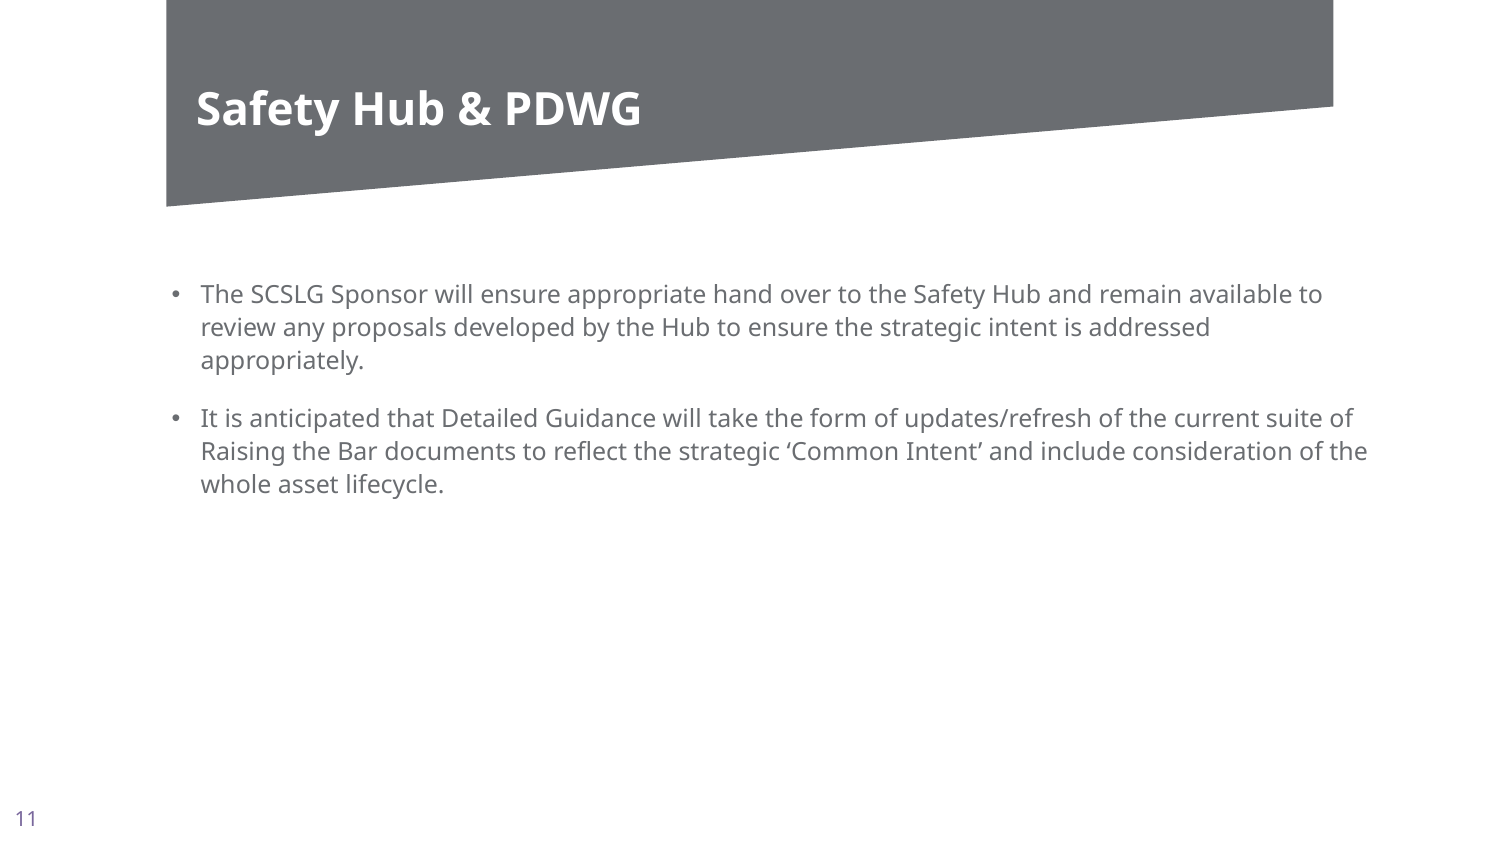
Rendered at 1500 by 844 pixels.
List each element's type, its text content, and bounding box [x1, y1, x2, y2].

slide_number 11 [0, 797, 91, 843]
list The SCSLG Sponsor will ensure appropriate hand over to the Safety Hub and remain available to review any proposals developed by the Hub to ensure the strategic intent is addressed appropriately. It is anticipated that Detailed Guidance will take the form of updates/refresh of the current suite of Raising the Bar documents to reflect the strategic ‘Common Intent’ and include consideration of the whole asset lifecycle. [142, 268, 1425, 798]
title Safety Hub & PDWG [166, 0, 1000, 144]
